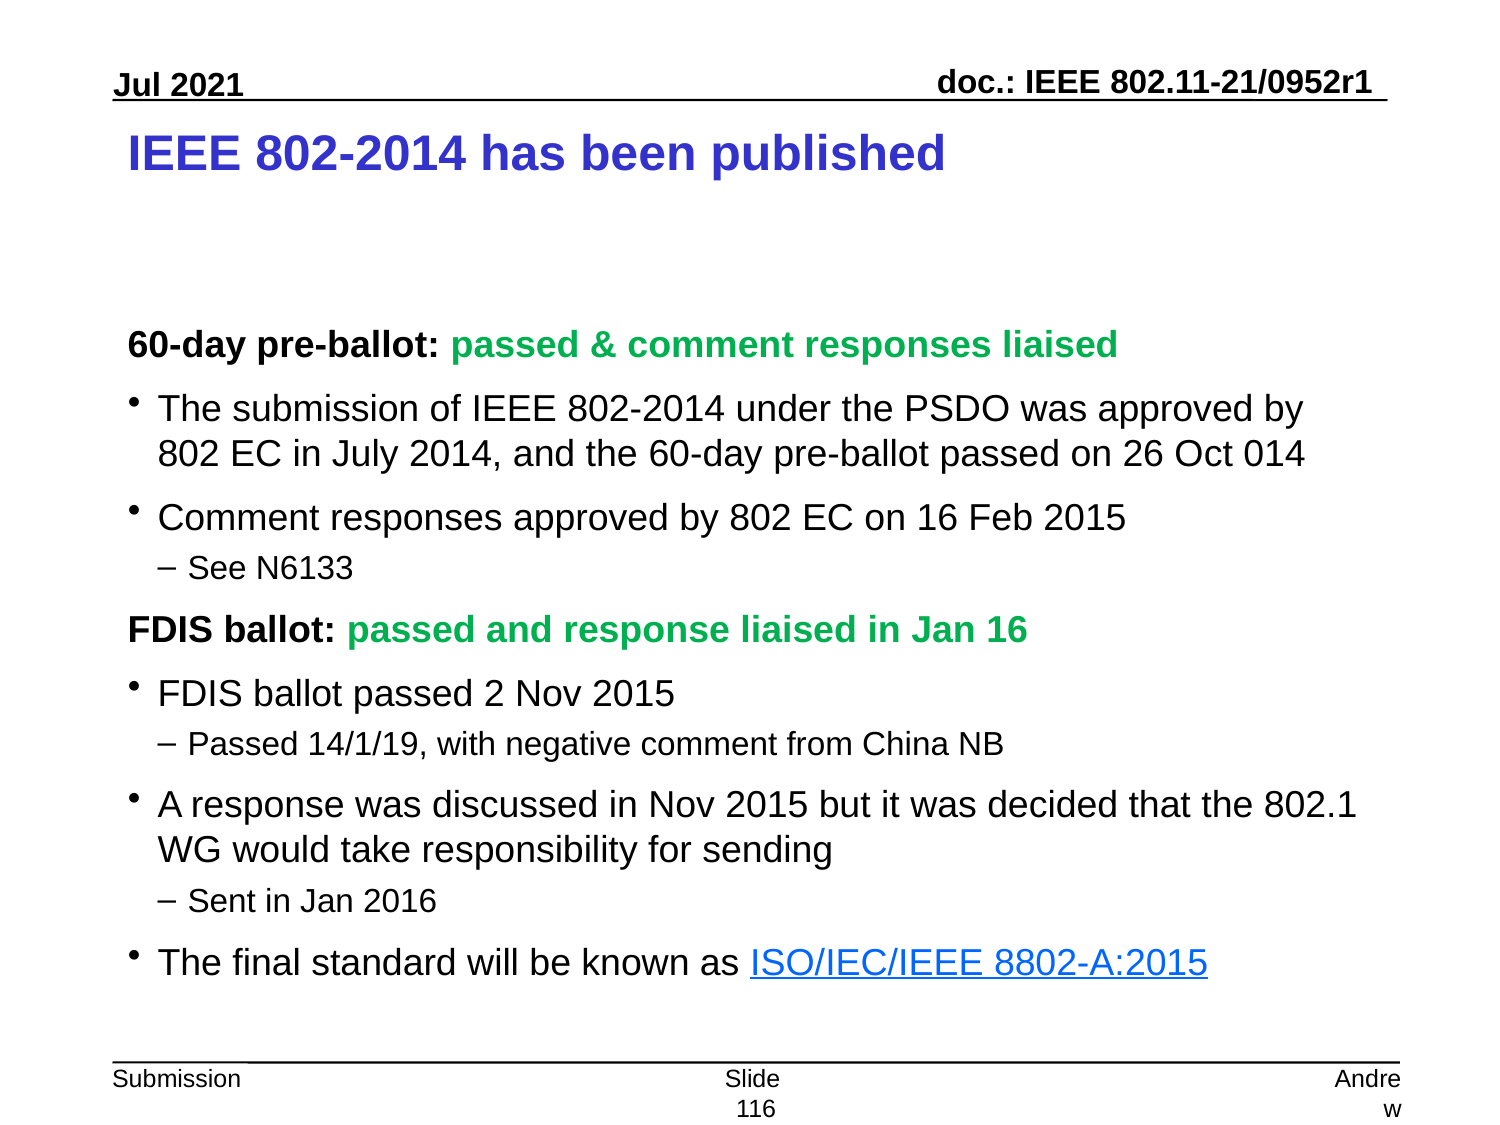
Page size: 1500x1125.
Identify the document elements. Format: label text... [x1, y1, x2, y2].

title IEEE 802-2014 has been published [112, 112, 1388, 288]
slide_number Slide 116 [709, 1061, 803, 1093]
footer Andrew Myles, Cisco [1320, 1061, 1402, 1093]
list 60-day pre-ballot: passed & comment responses liaised The submission of IEEE 802-2014 under the PSDO was approved by 802 EC in July 2014, and the 60-day pre-ballot passed on 26 Oct 014 Comment responses approved by 802 EC on 16 Feb 2015 See N6133 FDIS ballot: passed and response liaised in Jan 16 FDIS ballot passed 2 Nov 2015 Passed 14/1/19, with negative comment from China NB A response was discussed in Nov 2015 but it was decided that the 802.1 WG would take responsibility for sending Sent in Jan 2016 The final standard will be known as ISO/IEC/IEEE 8802-A:2015 [112, 312, 1388, 988]
